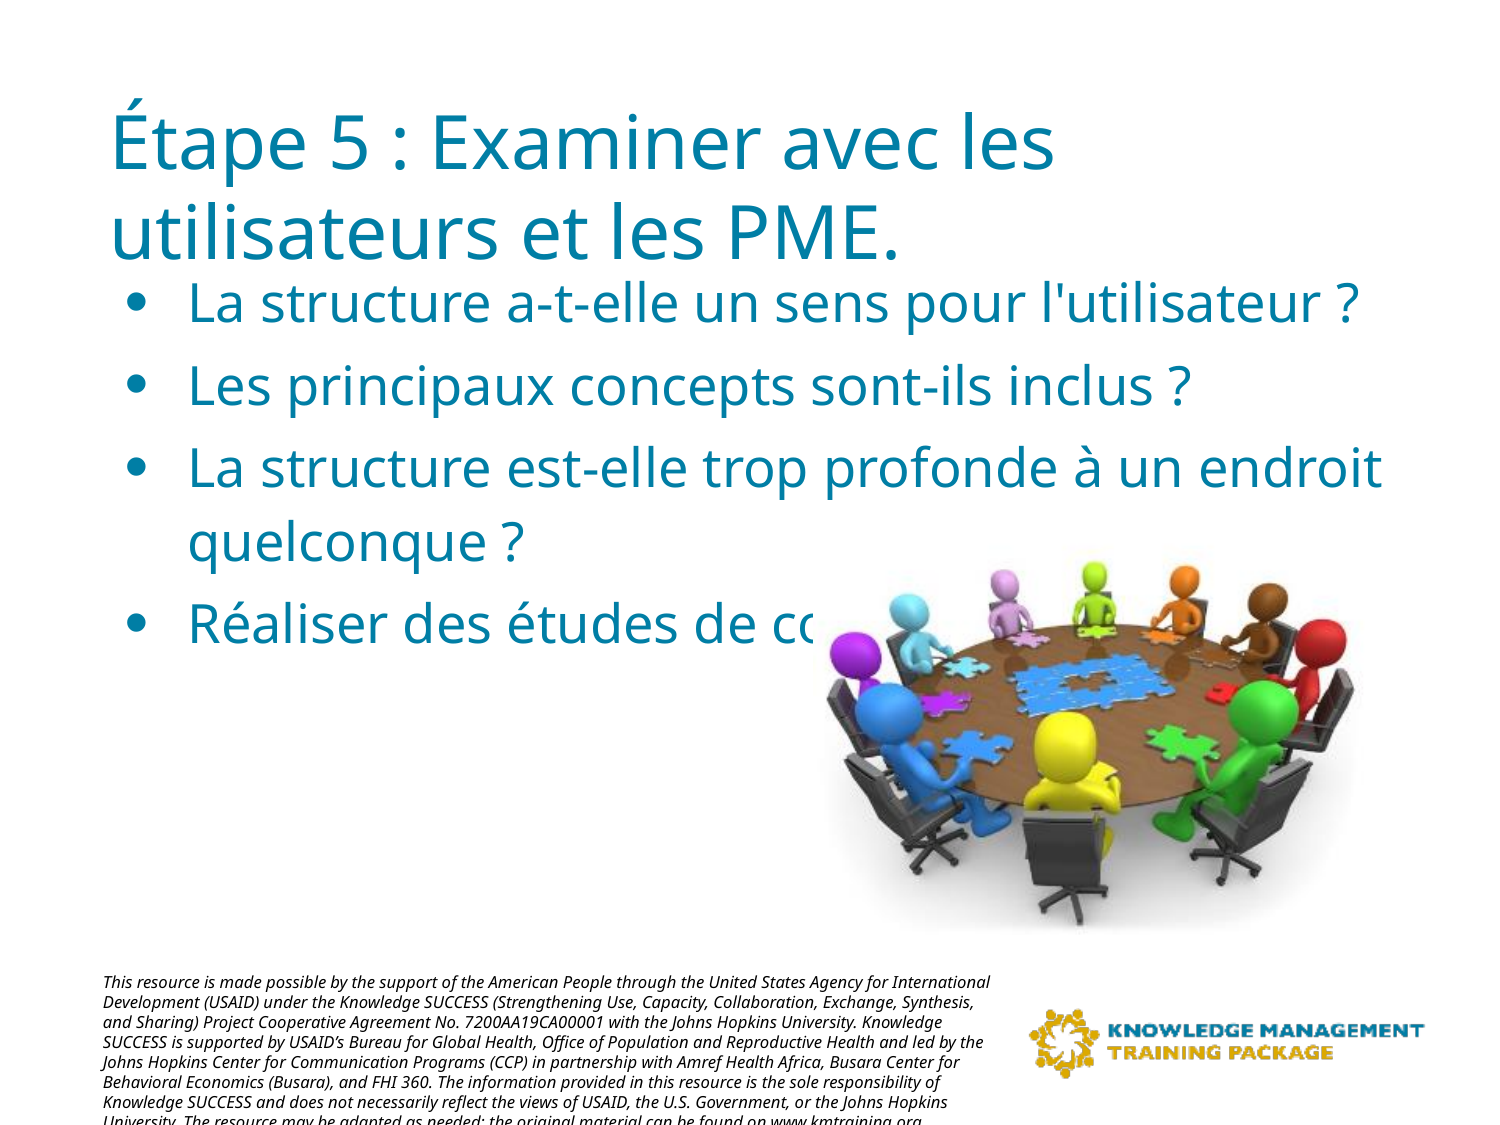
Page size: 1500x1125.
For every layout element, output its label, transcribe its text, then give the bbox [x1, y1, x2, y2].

picture [1006, 988, 1458, 1096]
picture [812, 521, 1368, 938]
title Étape 5 : Examiner avec les utilisateurs et les PME. [94, 86, 1407, 237]
list La structure a-t-elle un sens pour l'utilisateur ? Les principaux concepts sont-ils inclus ? La structure est-elle trop profonde à un endroit quelconque ? Réaliser des études de convivialité. [97, 251, 1410, 803]
